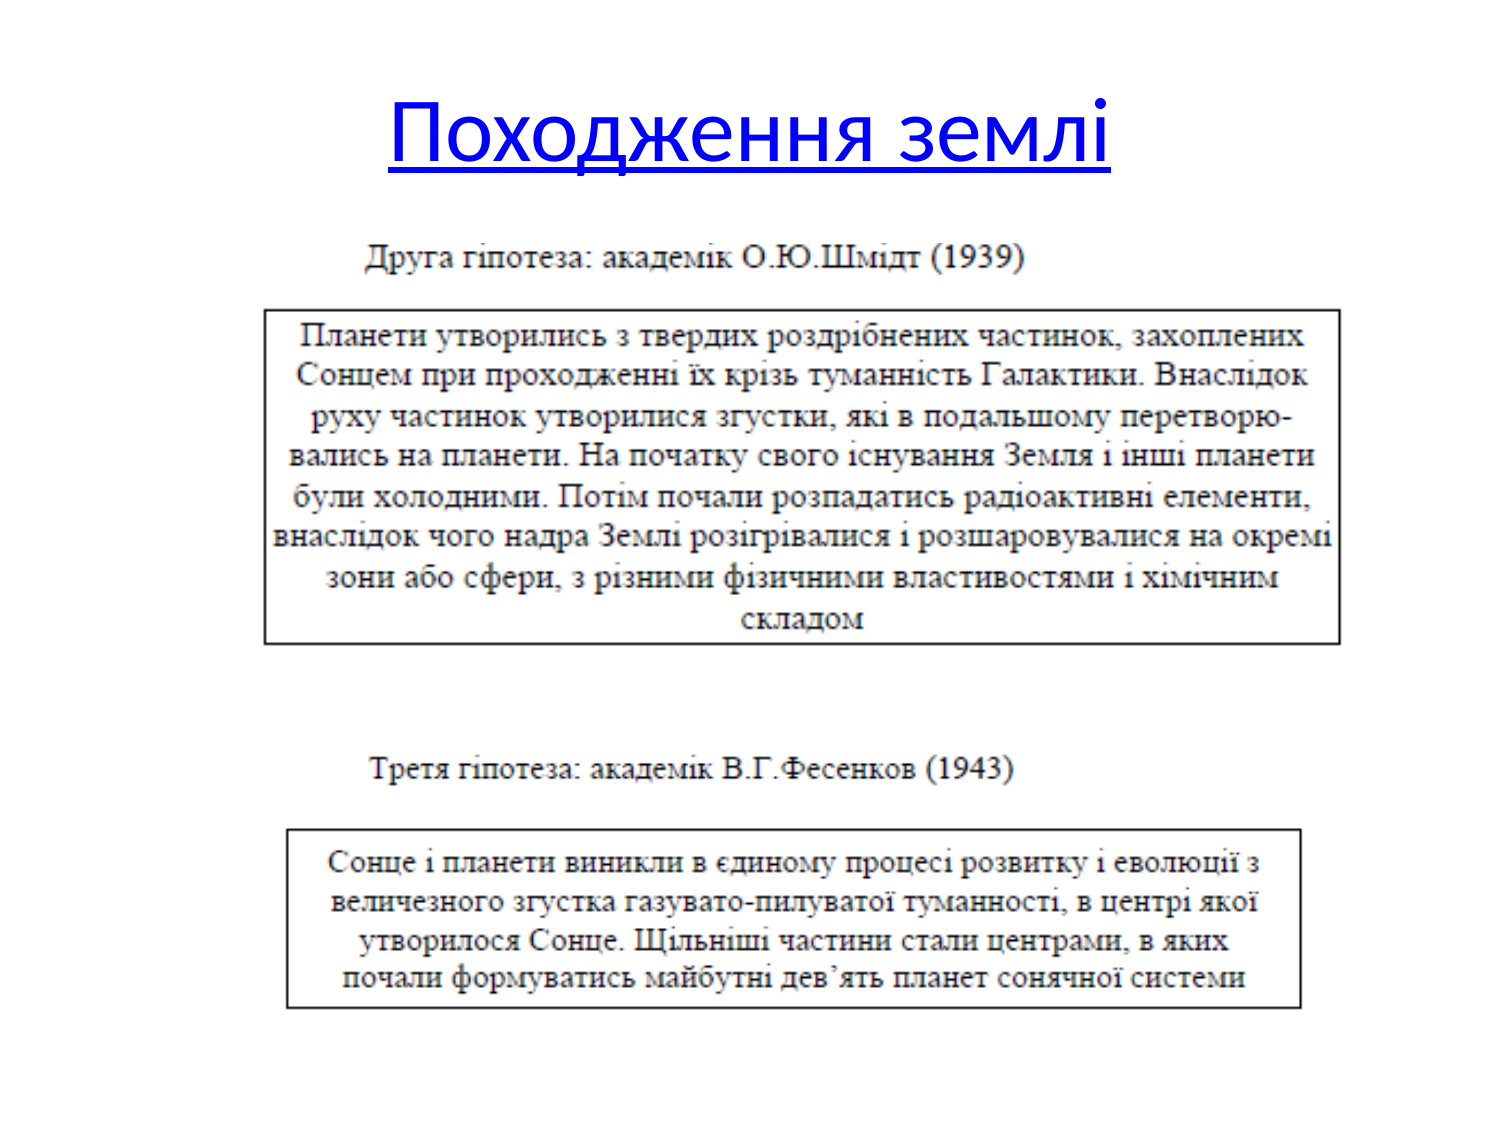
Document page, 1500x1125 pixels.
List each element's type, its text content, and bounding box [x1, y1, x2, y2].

picture [191, 243, 1386, 671]
picture [226, 751, 1351, 1054]
title Походження землі [75, 30, 1425, 219]
